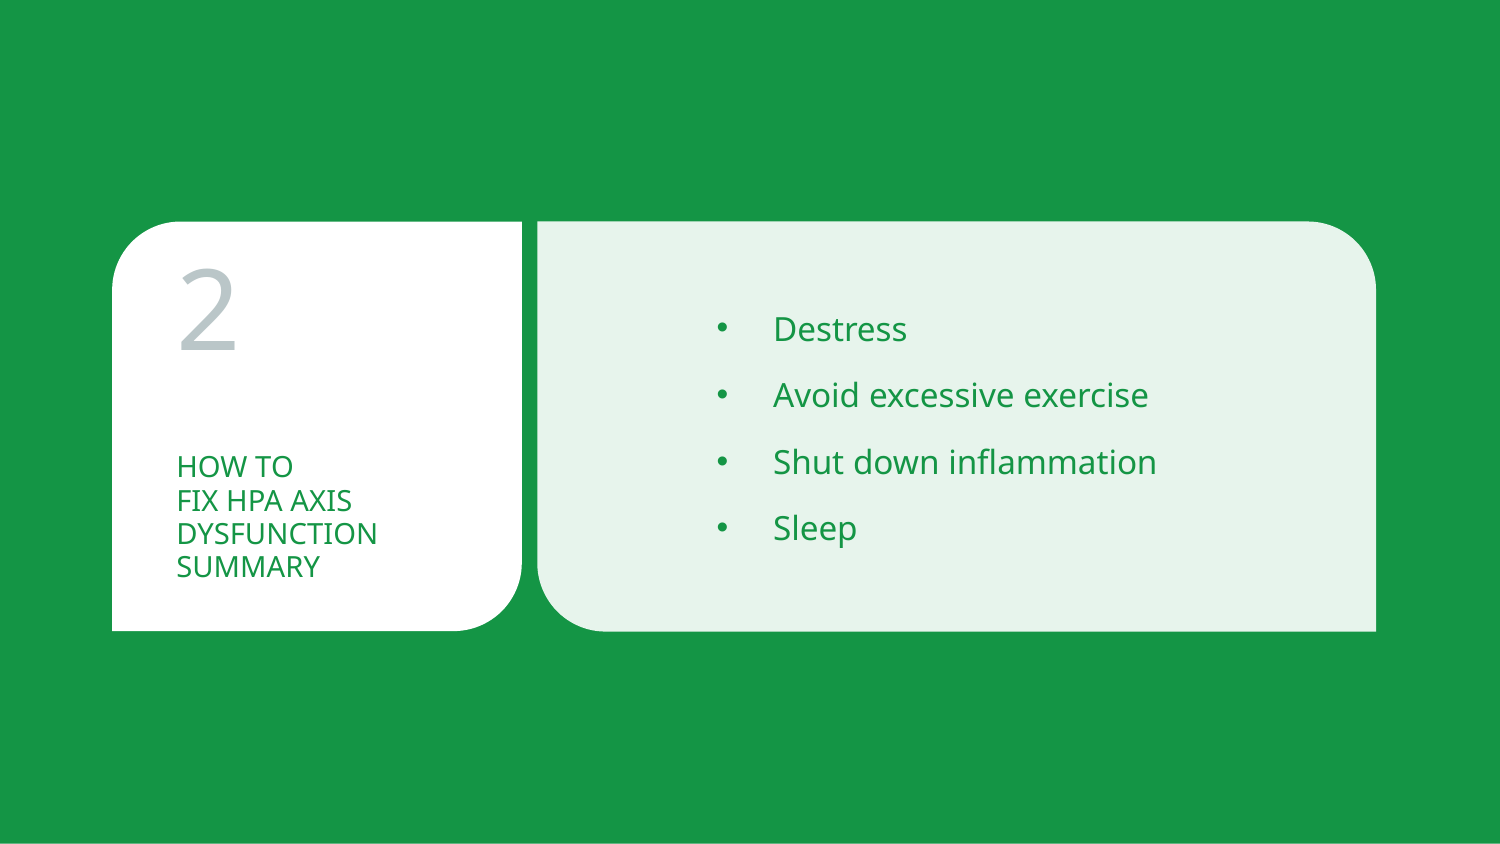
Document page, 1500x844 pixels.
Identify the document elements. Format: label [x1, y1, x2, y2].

text_box [537, 221, 1377, 659]
text_box [111, 221, 523, 821]
text_box [0, 0, 1500, 844]
